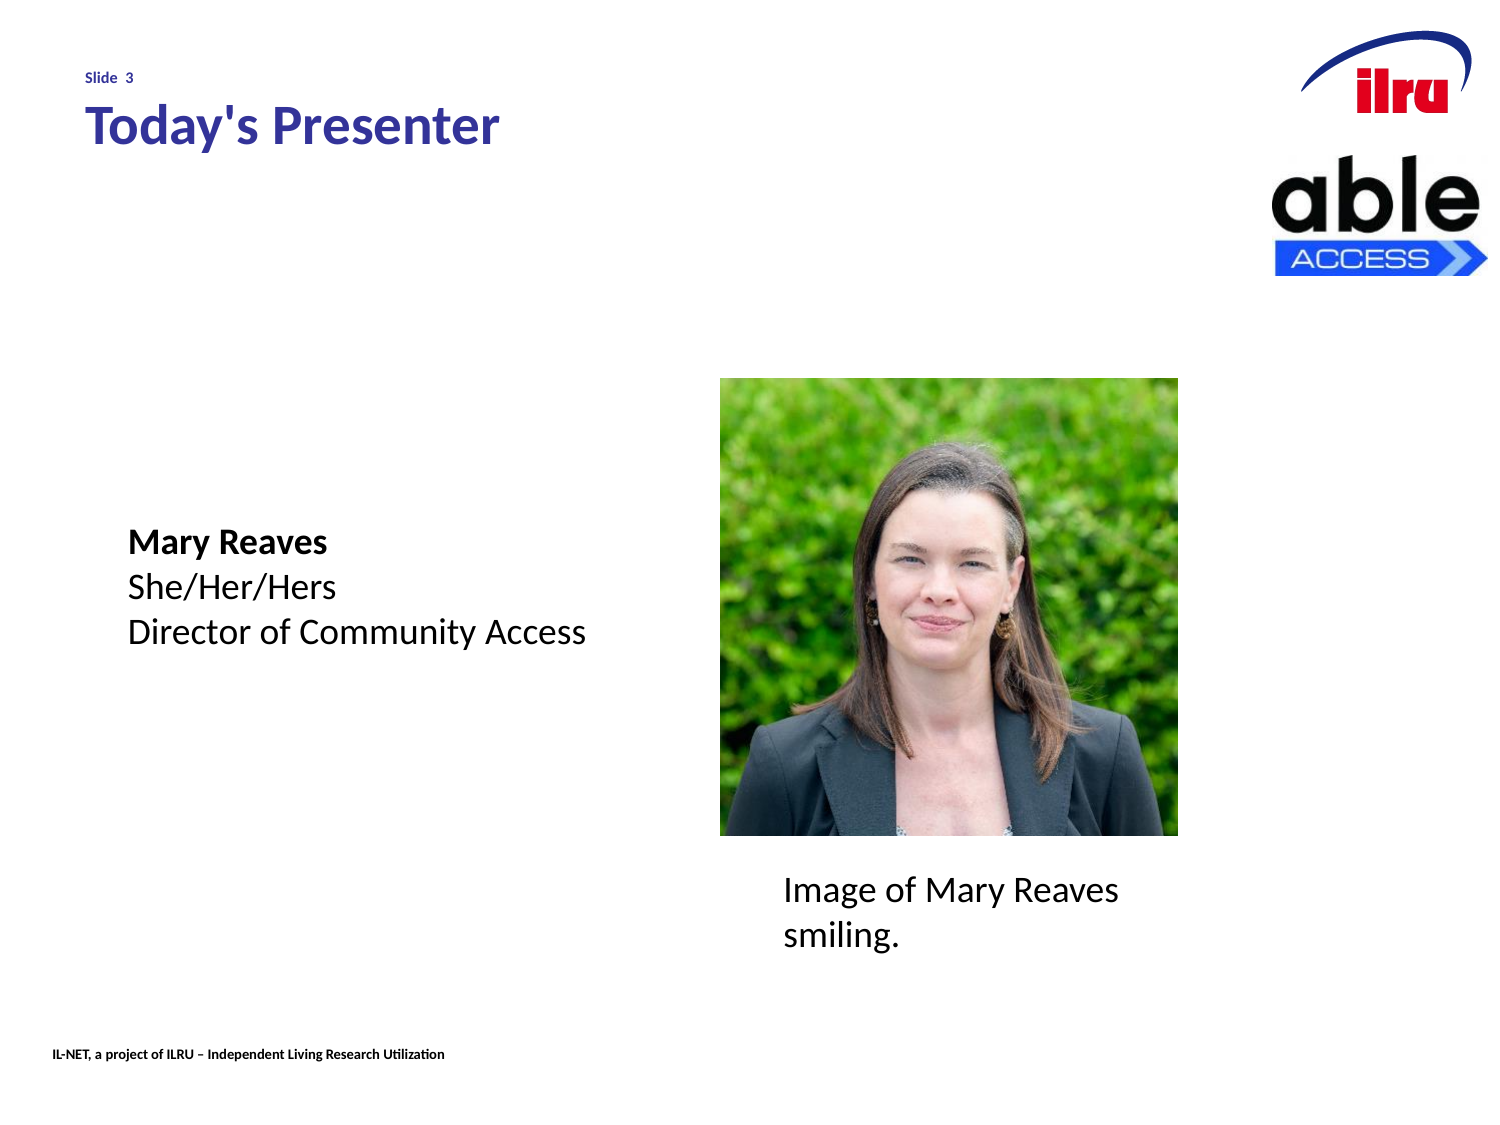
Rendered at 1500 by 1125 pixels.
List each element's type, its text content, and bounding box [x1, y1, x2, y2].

text_box Mary Reaves She/Her/Hers Director of Community Access [116, 511, 608, 658]
picture [720, 378, 1178, 836]
title Slide 3 Today's Presenter [69, 59, 950, 164]
picture [1272, 154, 1488, 276]
text_box Image of Mary Reaves smiling. [772, 859, 1178, 961]
picture [1299, 20, 1479, 124]
